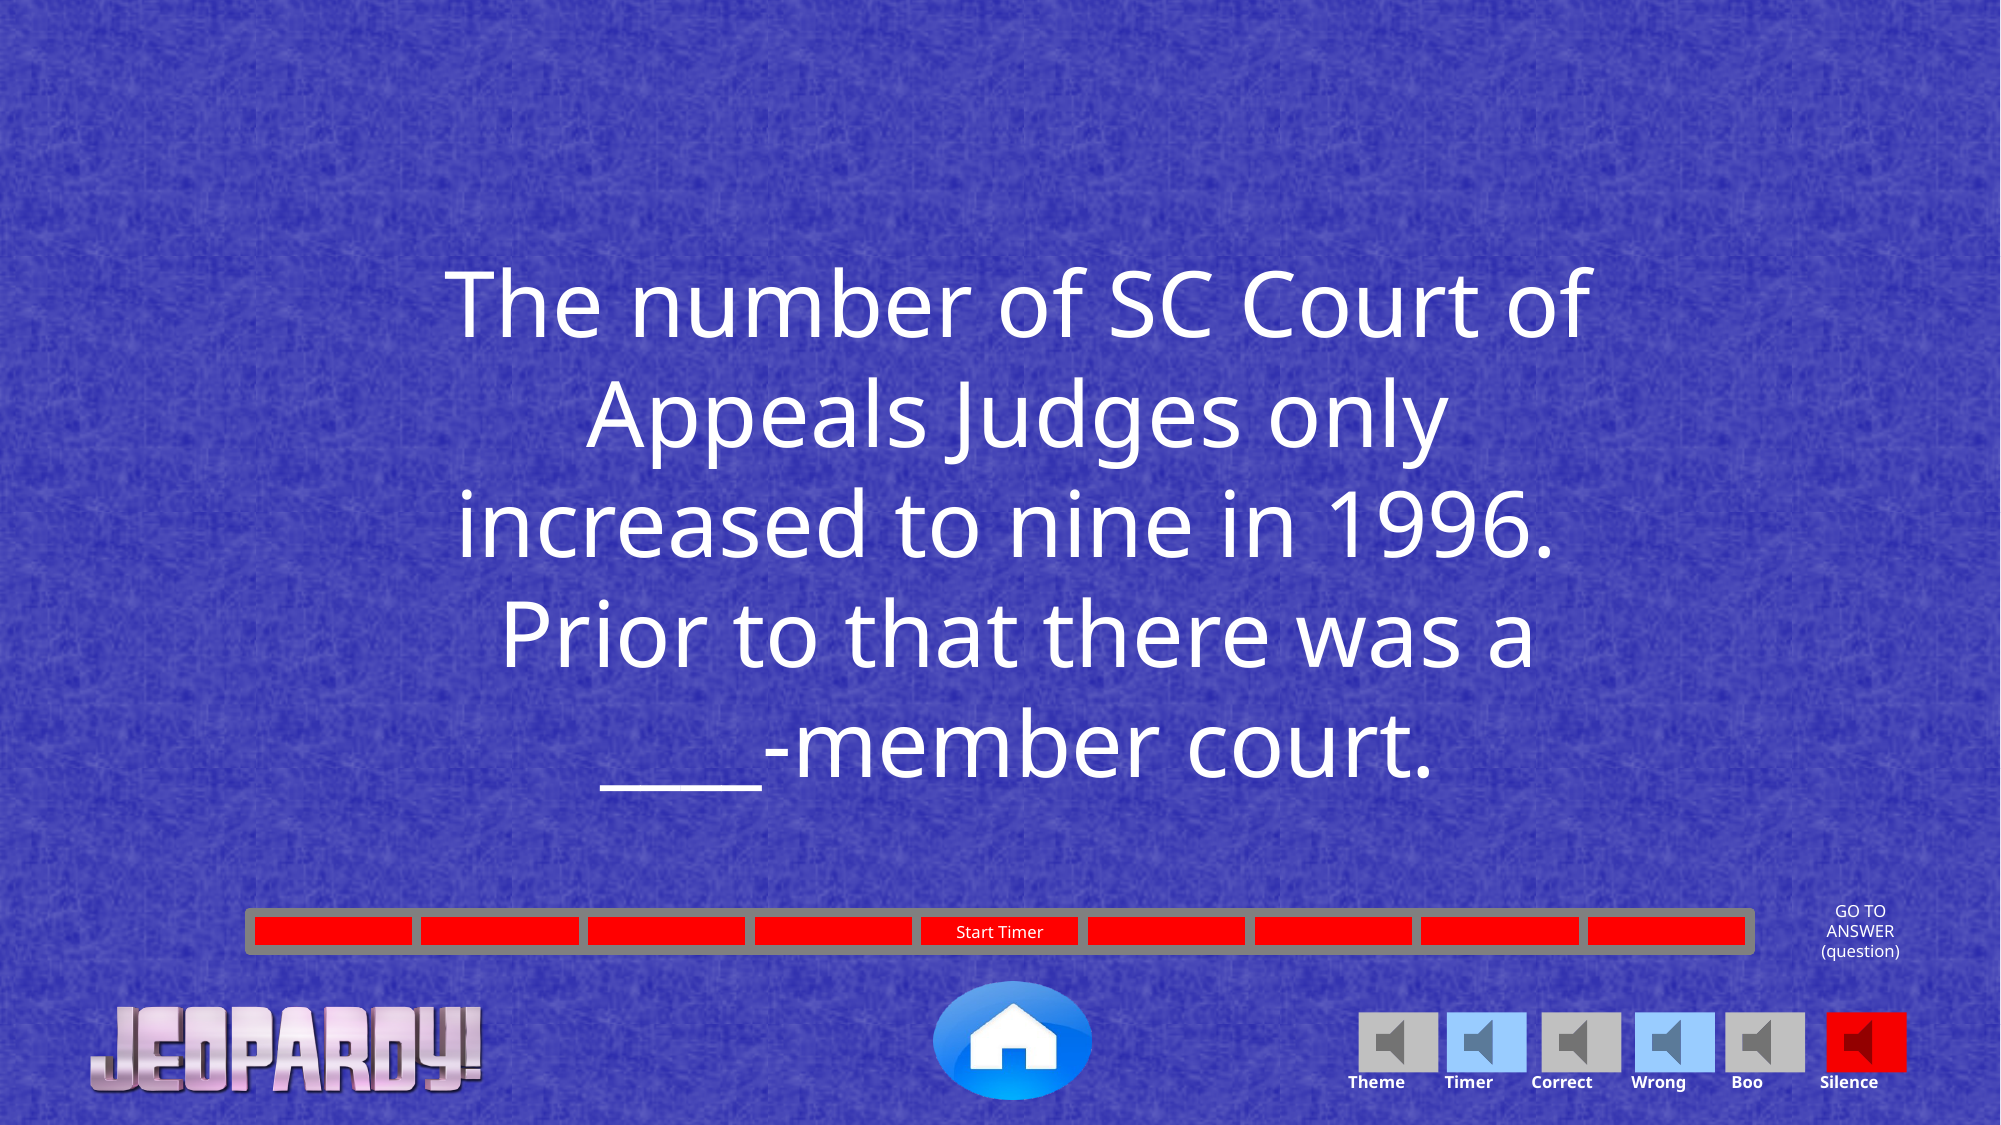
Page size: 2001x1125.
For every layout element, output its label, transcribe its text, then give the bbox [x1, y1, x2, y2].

text_box The number of SC Court of Appeals Judges only increased to nine in 1996. Prior to that there was a ____-member court. [412, 238, 1625, 804]
picture [83, 997, 492, 1100]
picture [933, 981, 1092, 1100]
